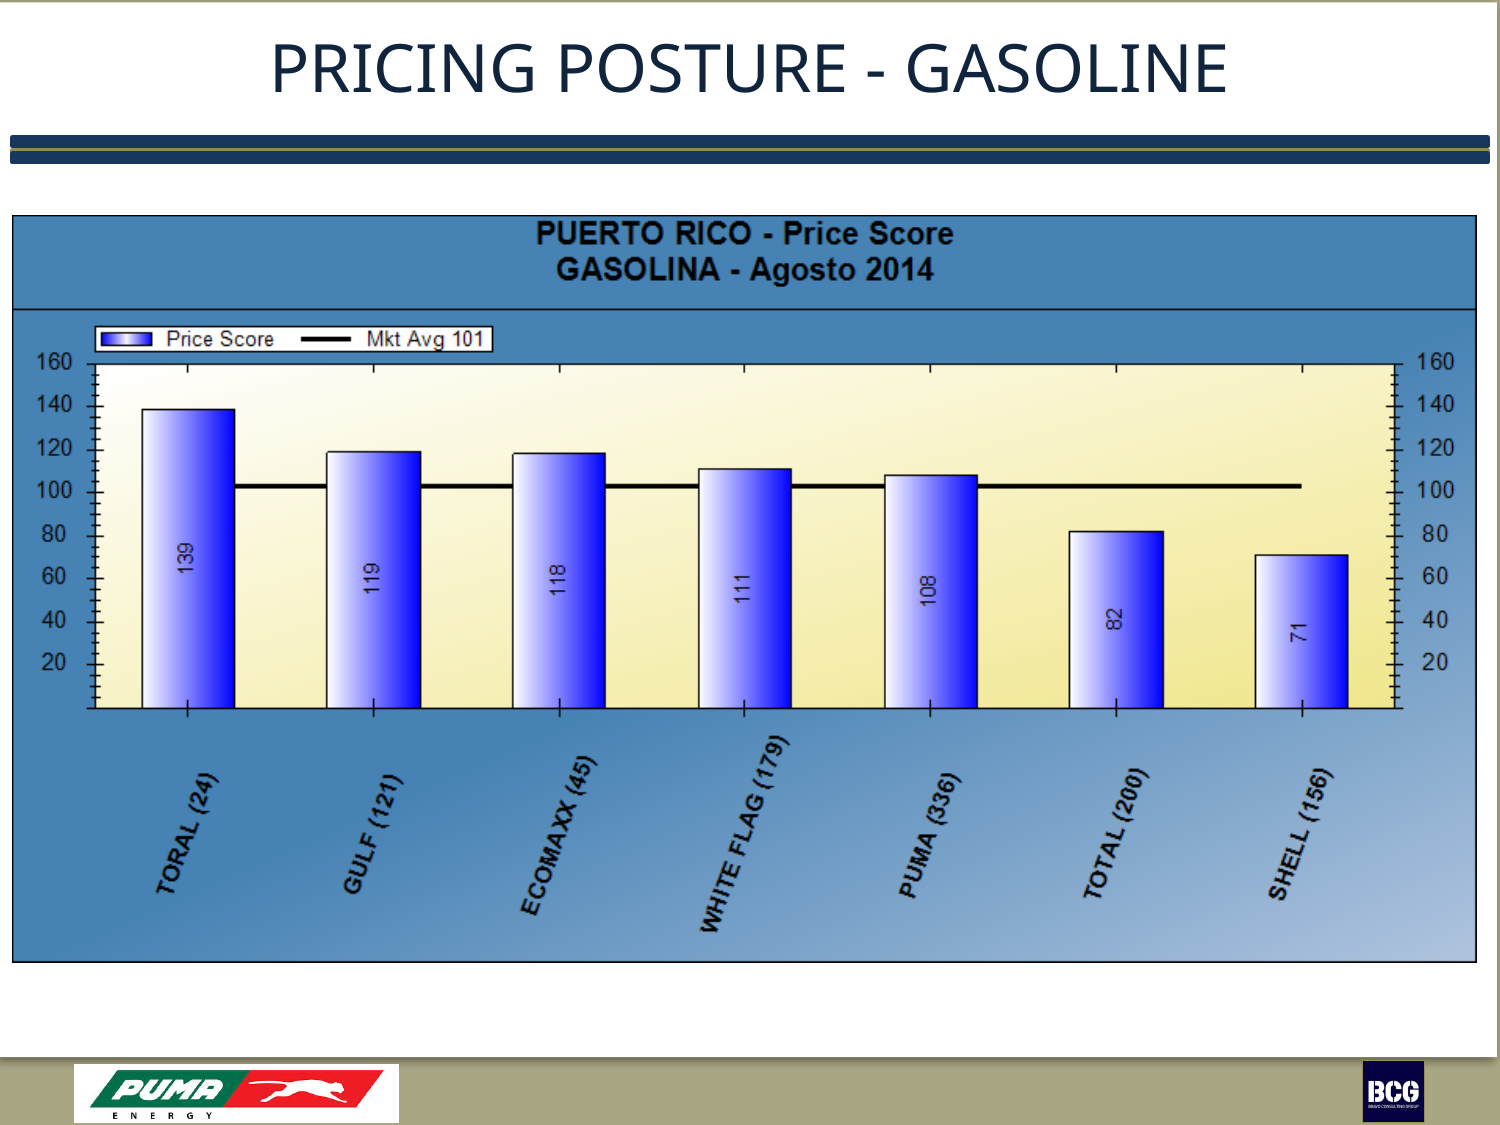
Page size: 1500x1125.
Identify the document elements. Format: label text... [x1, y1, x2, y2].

picture [74, 1064, 399, 1123]
picture [12, 215, 1477, 963]
title Pricing posture - gasoline [12, 7, 1488, 125]
picture [1363, 1061, 1424, 1122]
